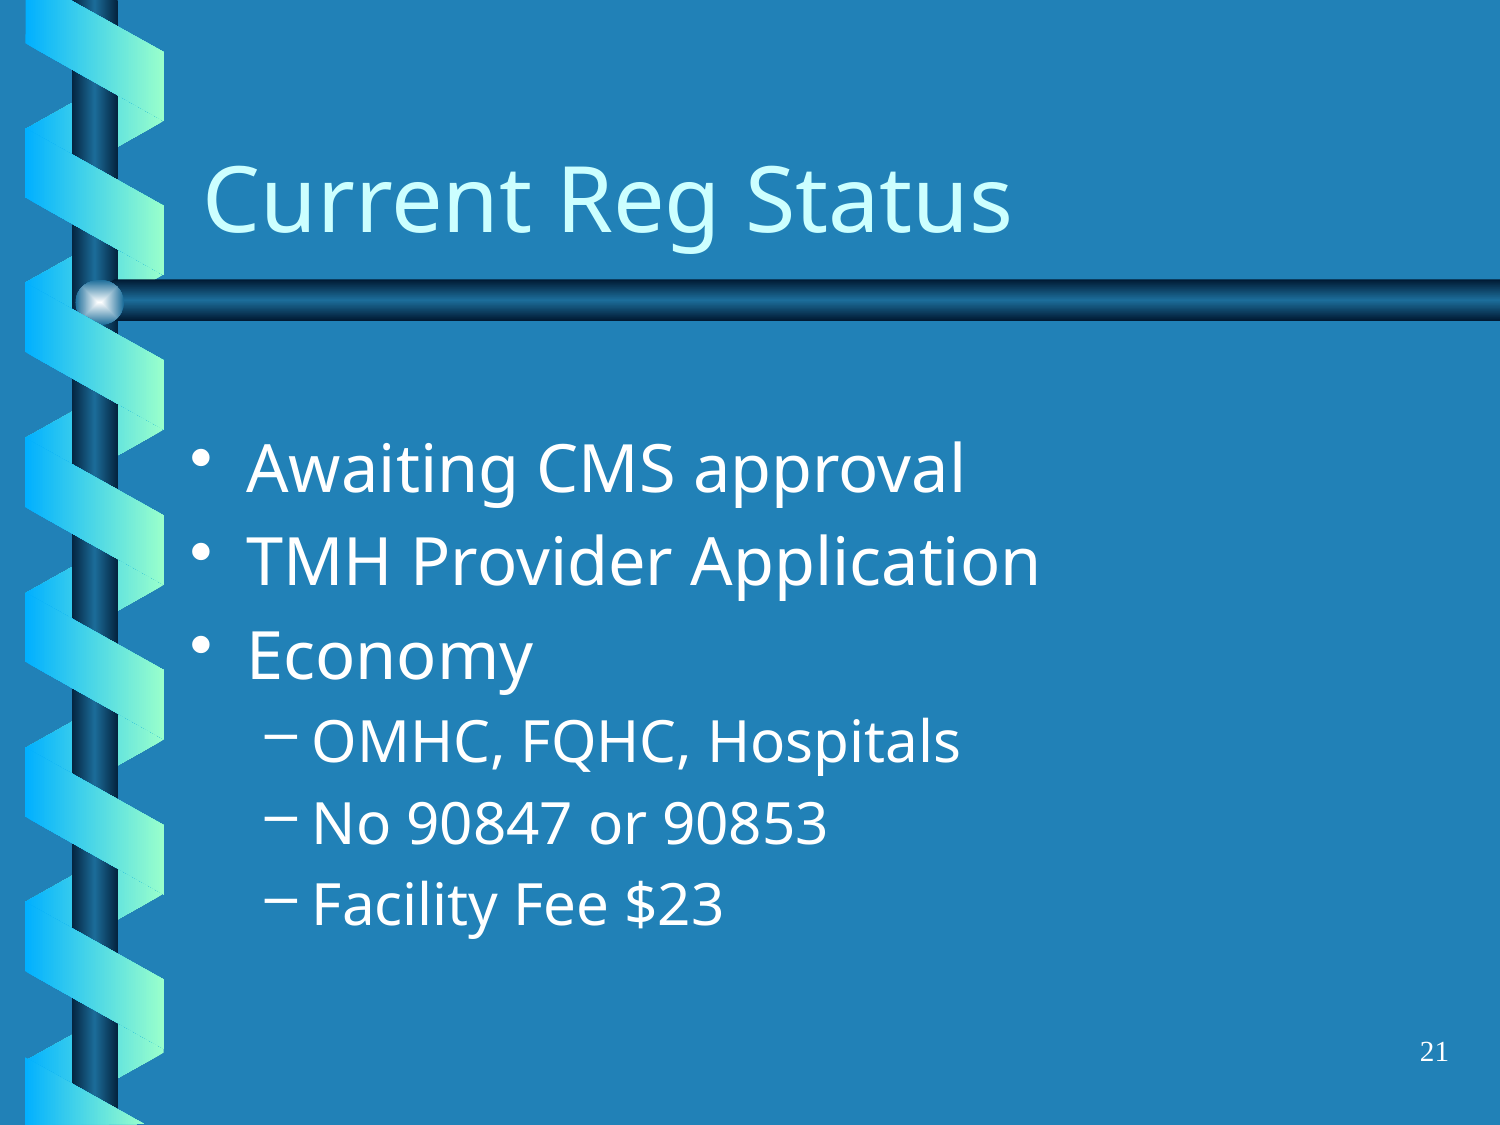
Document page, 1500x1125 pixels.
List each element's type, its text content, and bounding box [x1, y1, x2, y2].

list Awaiting CMS approval TMH Provider Application Economy OMHC, FQHC, Hospitals No 90847 or 90853 Facility Fee $23 [174, 324, 1463, 1001]
title Current Reg Status [187, 132, 1463, 259]
slide_number 21 [1151, 1024, 1465, 1101]
